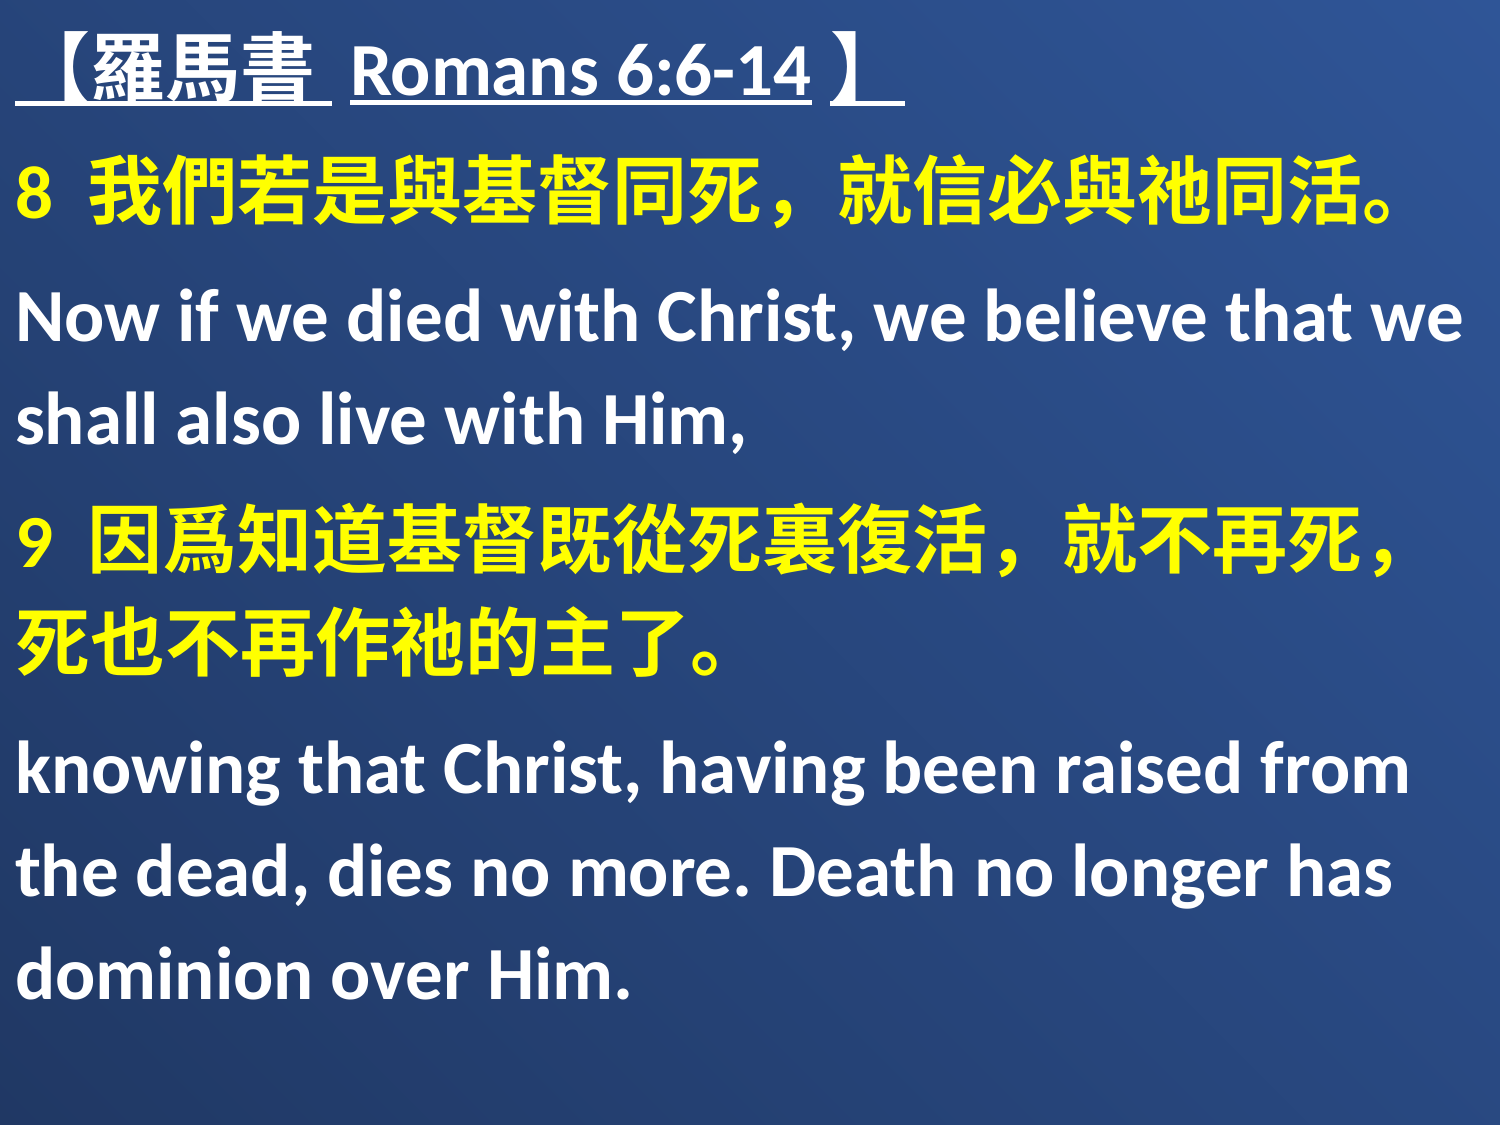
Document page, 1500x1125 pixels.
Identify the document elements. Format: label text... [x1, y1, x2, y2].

subtitle 【羅馬書 Romans 6:6-14】 8 我們若是與基督同死，就信必與祂同活。 Now if we died with Christ, we believe that we shall also live with Him, 9 因爲知道基督既從死裏復活，就不再死，死也不再作祂的主了。 knowing that Christ, having been raised from the dead, dies no more. Death no longer has dominion over Him. [0, 0, 1500, 1125]
